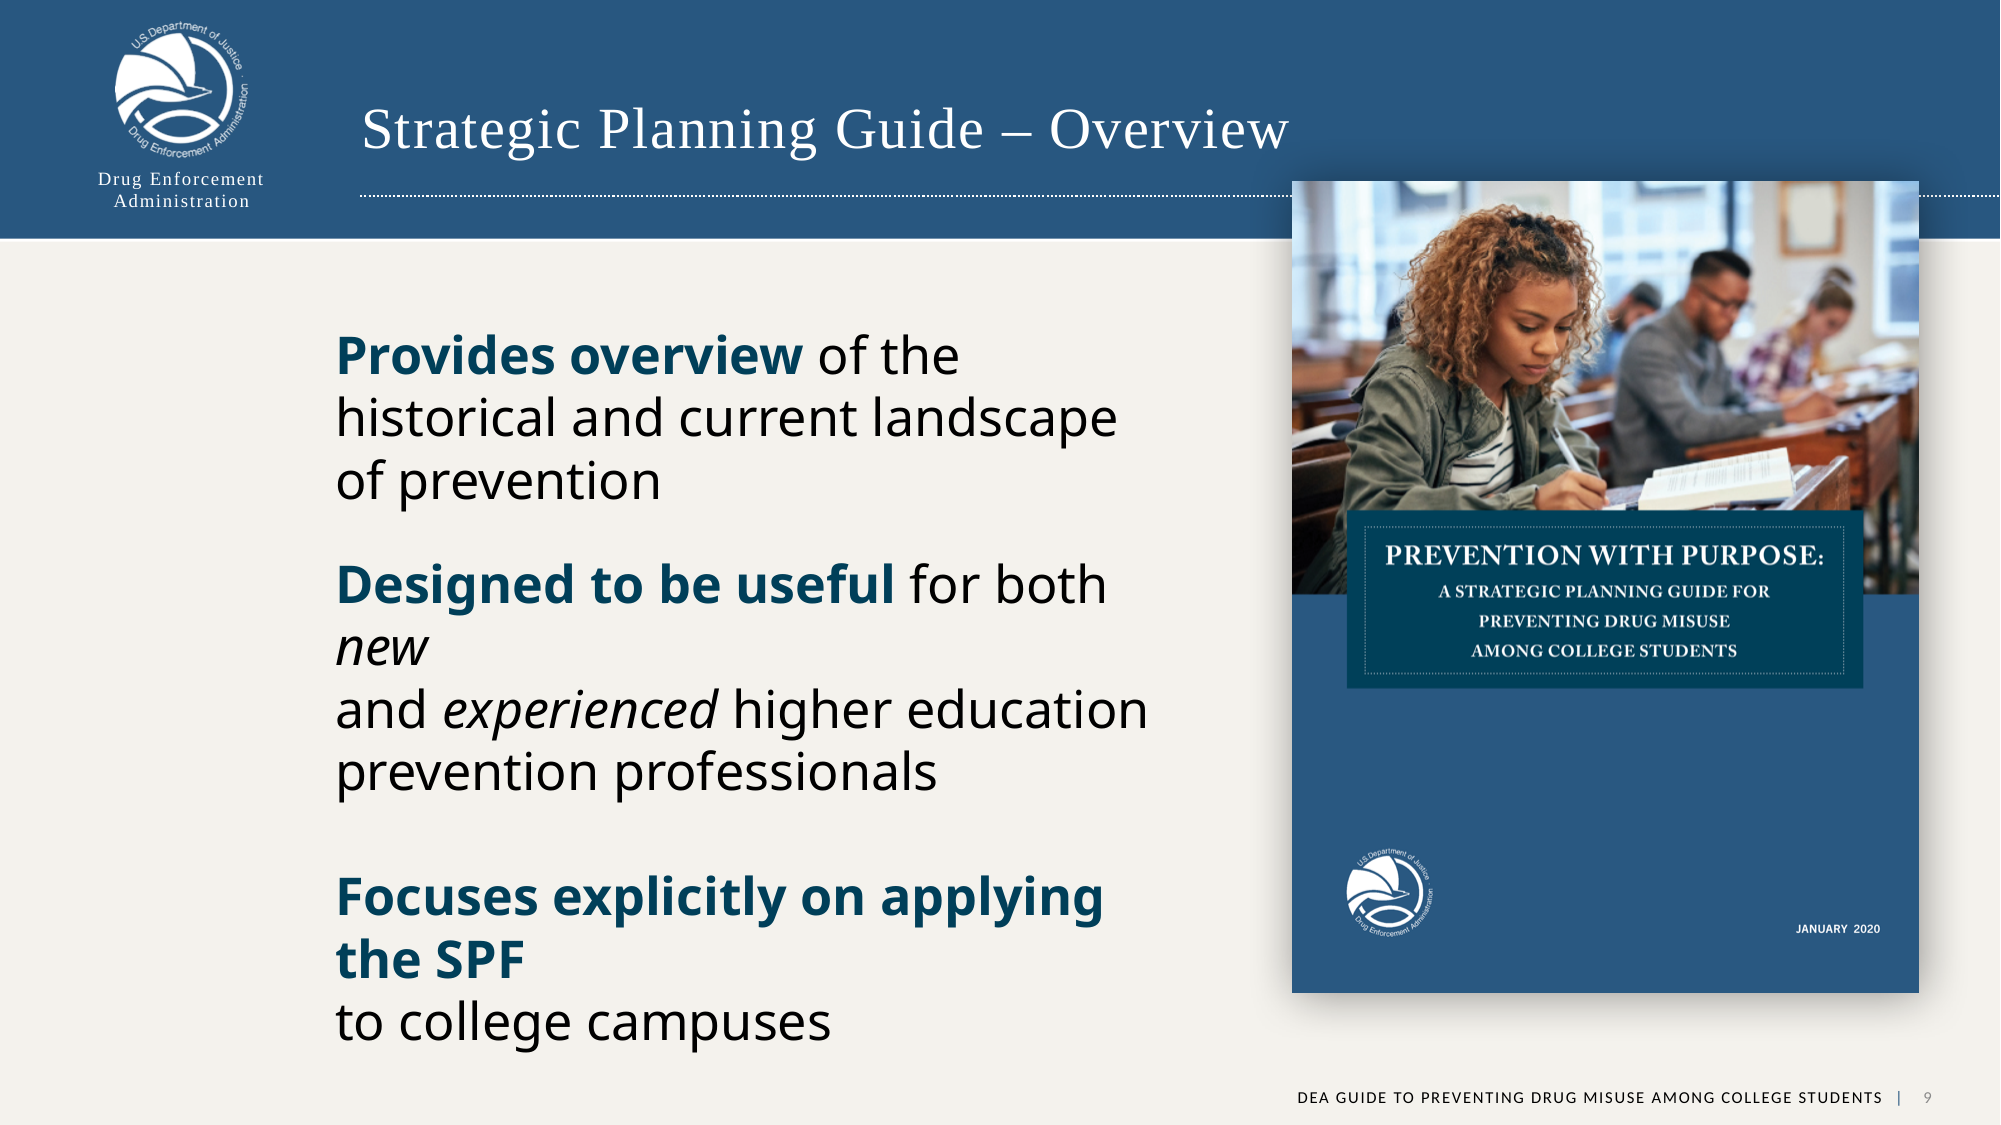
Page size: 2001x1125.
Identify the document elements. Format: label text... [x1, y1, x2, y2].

title Strategic Planning Guide – Overview [346, 73, 1349, 181]
list Provides overview of the historical and current landscape of prevention Designed to be useful for both new and experienced higher education prevention professionals Focuses explicitly on applying the SPF to college campuses [320, 314, 1197, 1029]
slide_number 9 [1888, 1066, 1947, 1125]
footer DEA GUIDE TO PREVENTING DRUG MISUSE AMONG COLLEGE STUDENTS | [1276, 1075, 1888, 1118]
picture [1292, 181, 1919, 993]
picture [115, 21, 248, 158]
